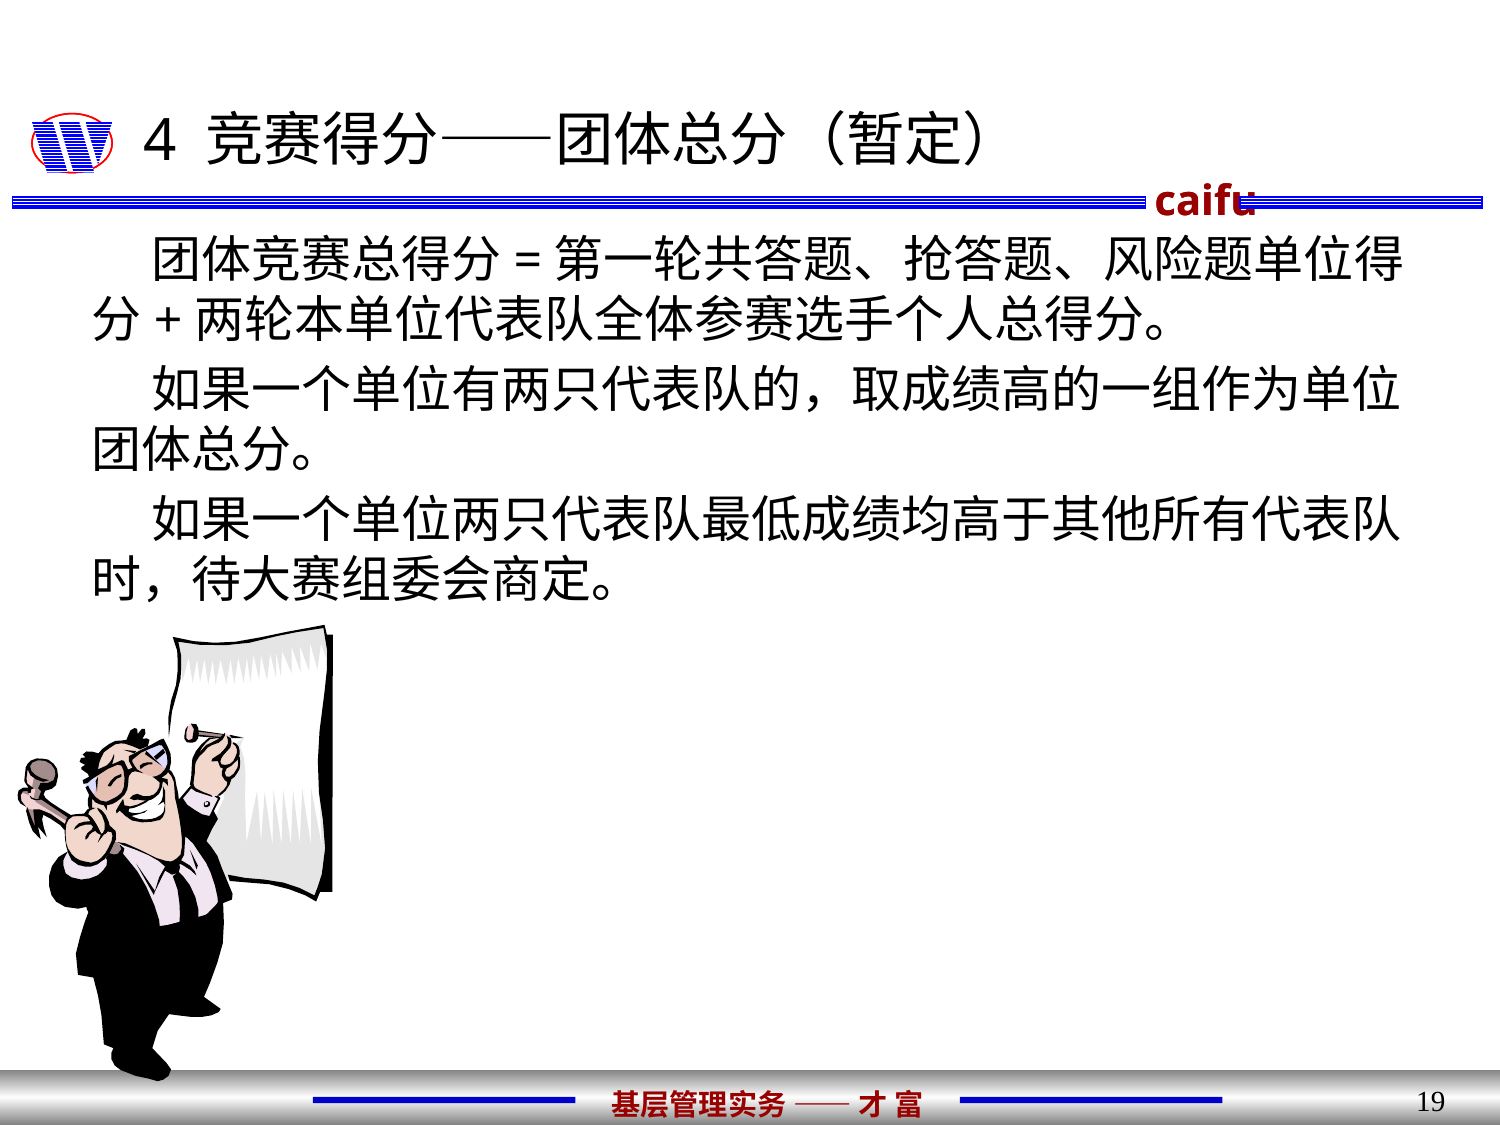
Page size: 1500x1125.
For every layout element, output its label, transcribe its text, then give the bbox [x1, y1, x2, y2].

picture [17, 621, 337, 1086]
list 团体竞赛总得分=第一轮共答题、抢答题、风险题单位得分+两轮本单位代表队全体参赛选手个人总得分。 如果一个单位有两只代表队的，取成绩高的一组作为单位团体总分。 如果一个单位两只代表队最低成绩均高于其他所有代表队时，待大赛组委会商定。 [76, 219, 1428, 963]
title 4 竞赛得分——团体总分（暂定） [127, 89, 1483, 185]
text_box [1020, 773, 1500, 1125]
